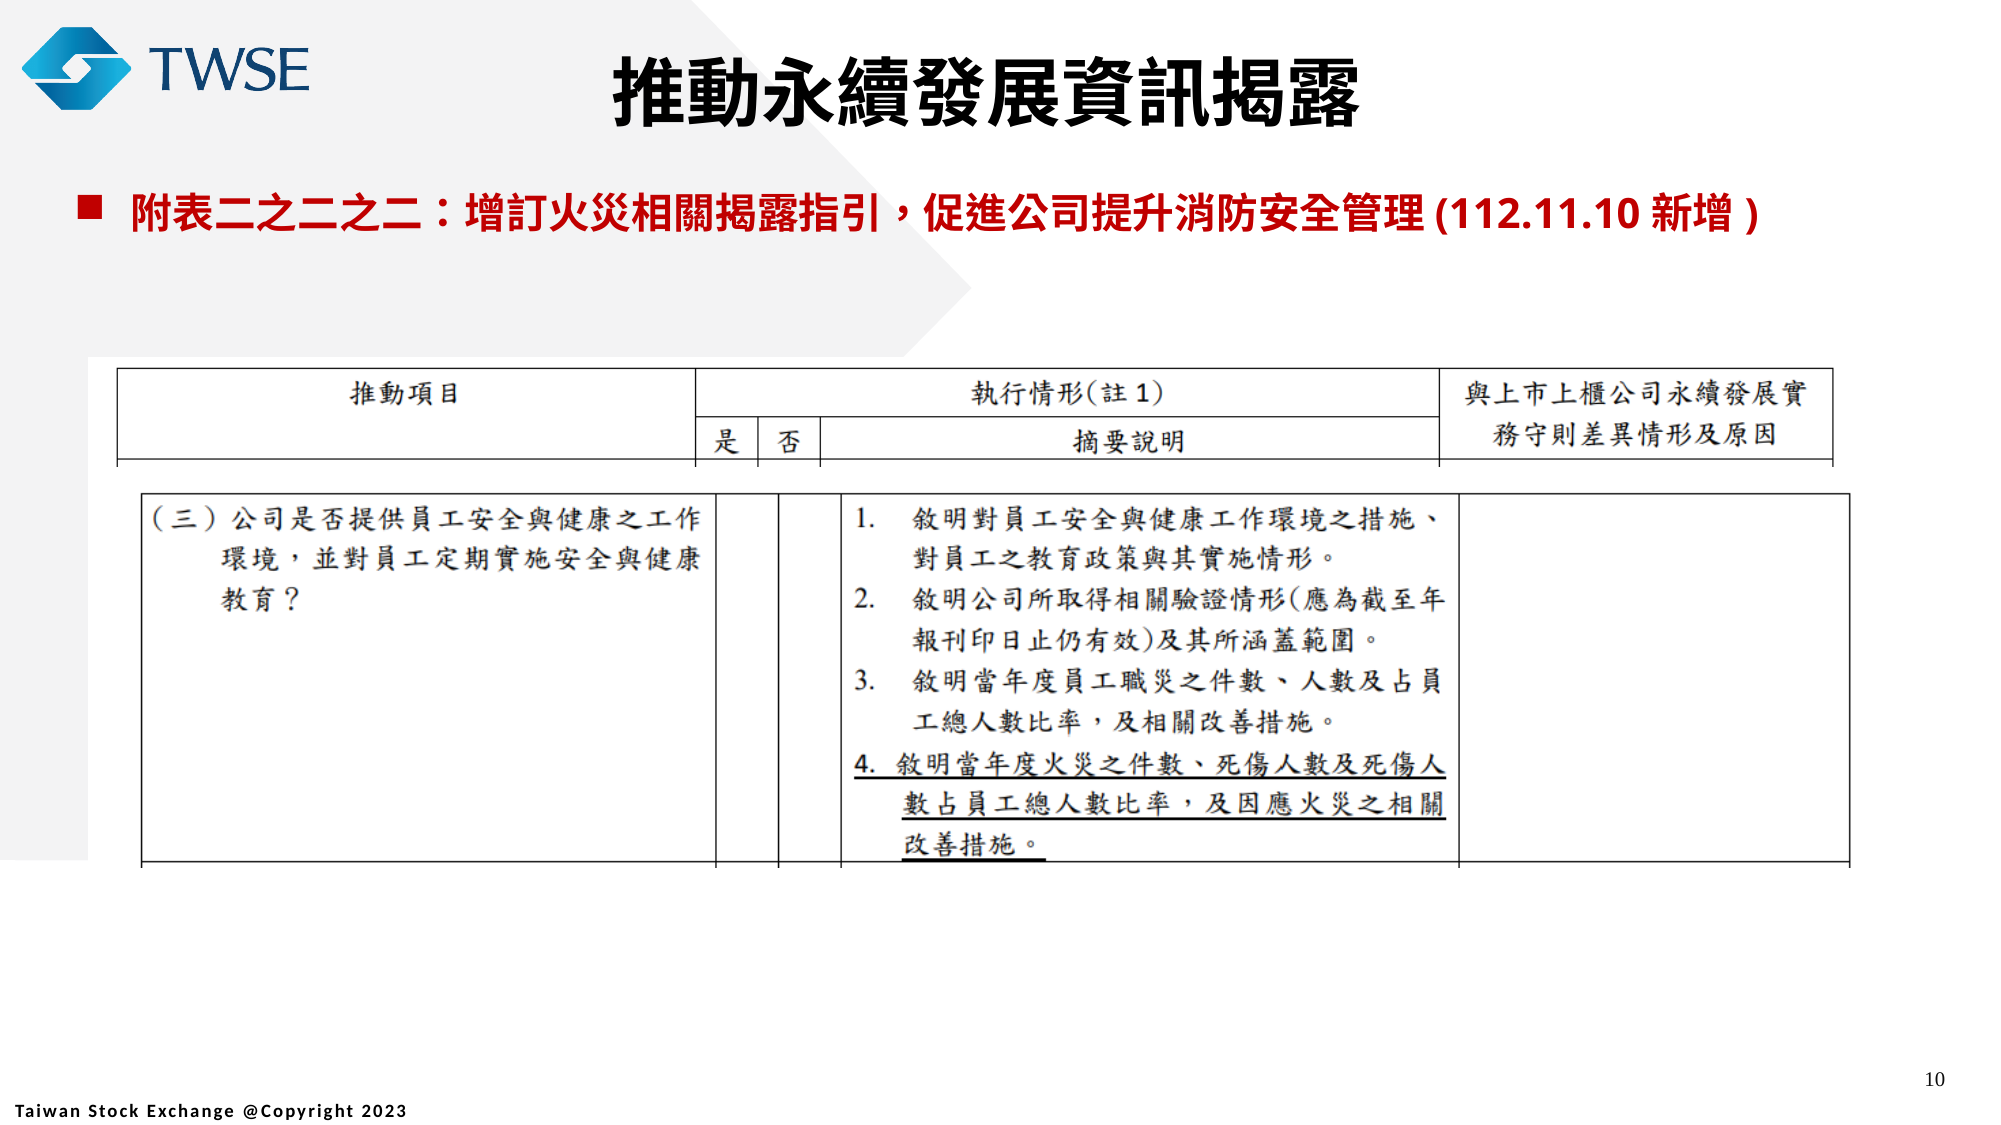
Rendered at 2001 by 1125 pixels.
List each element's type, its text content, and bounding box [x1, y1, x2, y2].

text_box 附表二之二之二：增訂火災相關揭露指引，促進公司提升消防安全管理(112.11.10新增) [59, 164, 1918, 245]
text_box 推動永續發展資訊揭露 [0, 0, 2000, 193]
picture [0, 193, 1871, 879]
slide_number 10 [1800, 1055, 1961, 1101]
